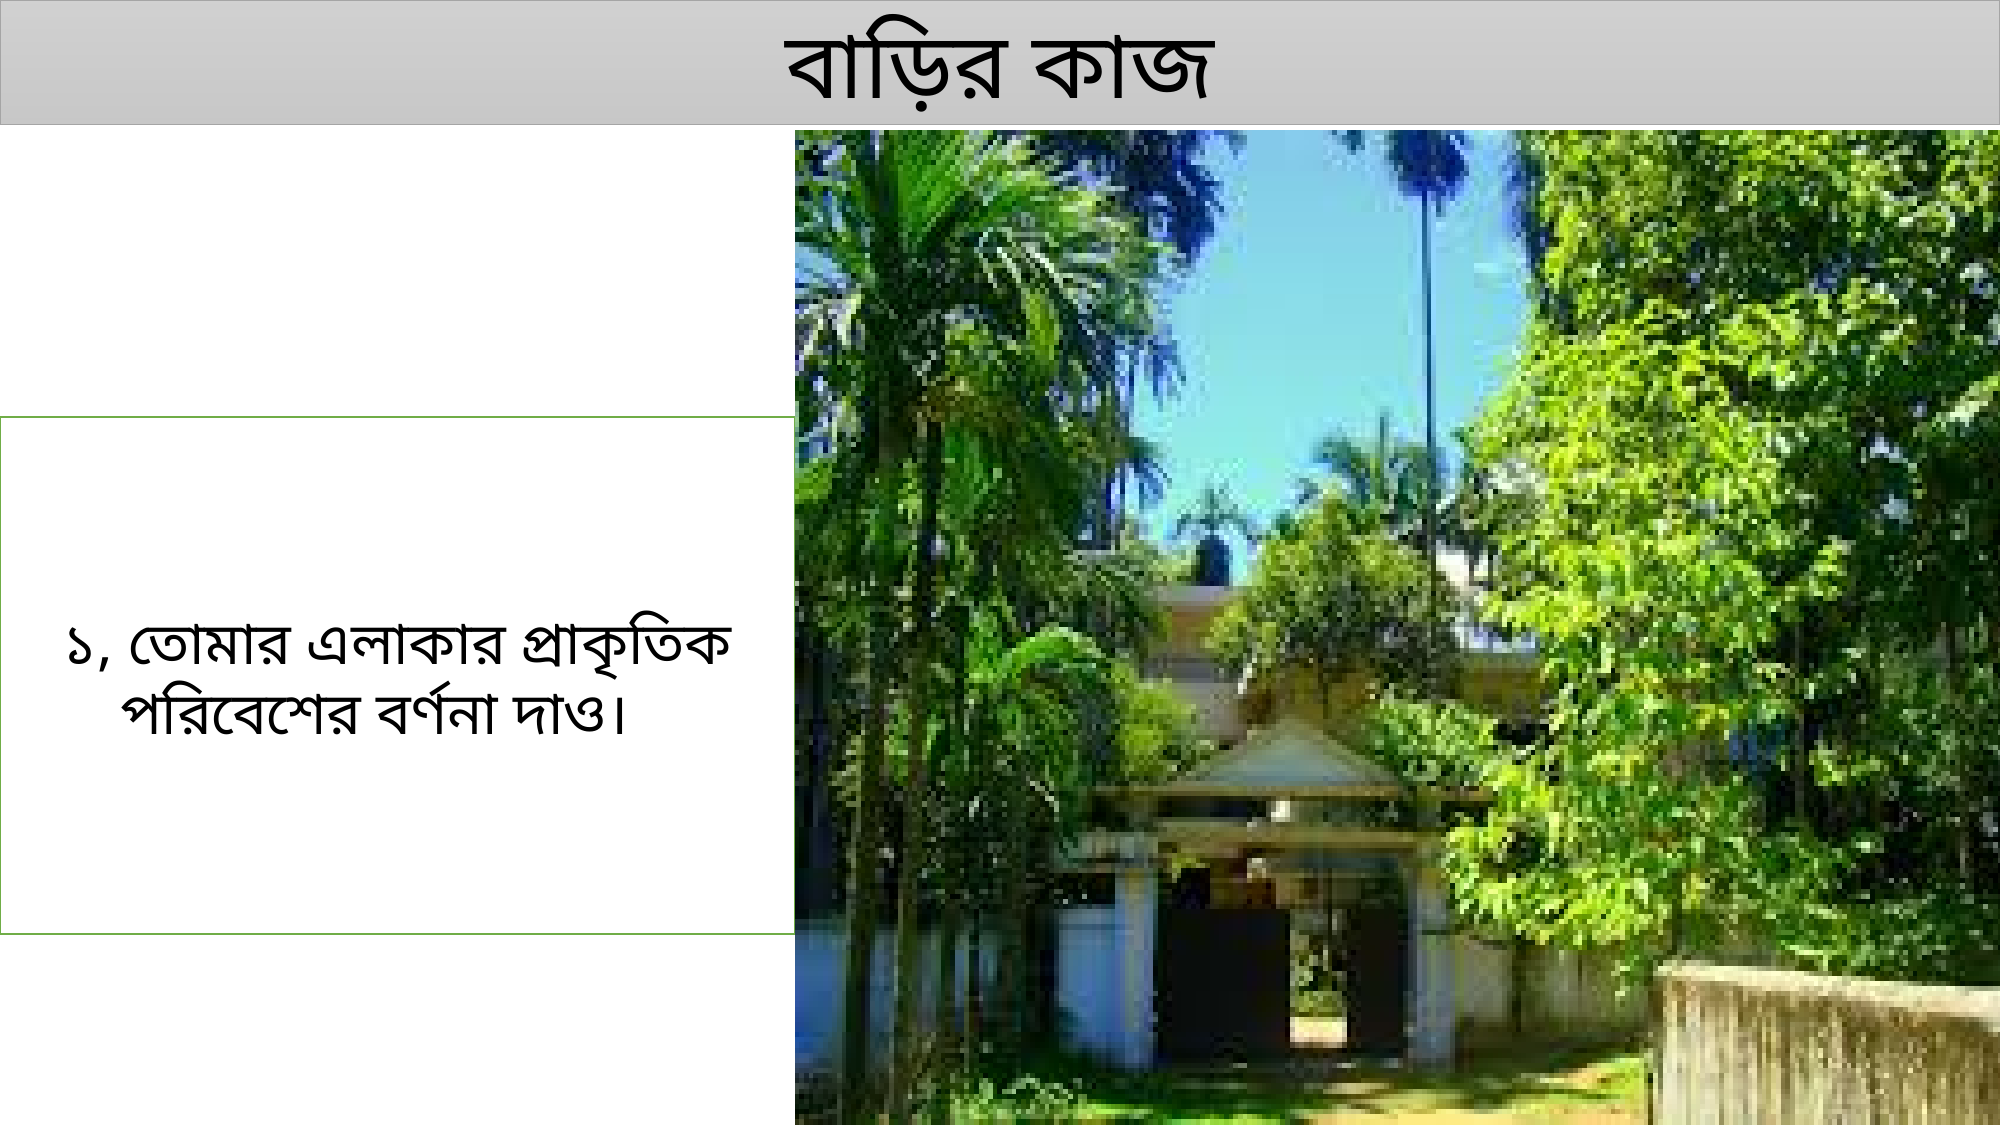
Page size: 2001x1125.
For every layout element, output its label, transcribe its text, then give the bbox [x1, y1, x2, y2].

picture [794, 130, 2000, 1125]
text_box ১, তোমার এলাকার প্রাকৃতিক পরিবেশের বর্ণনা দাও। [0, 416, 794, 935]
text_box বাড়ির কাজ [0, 0, 2000, 125]
